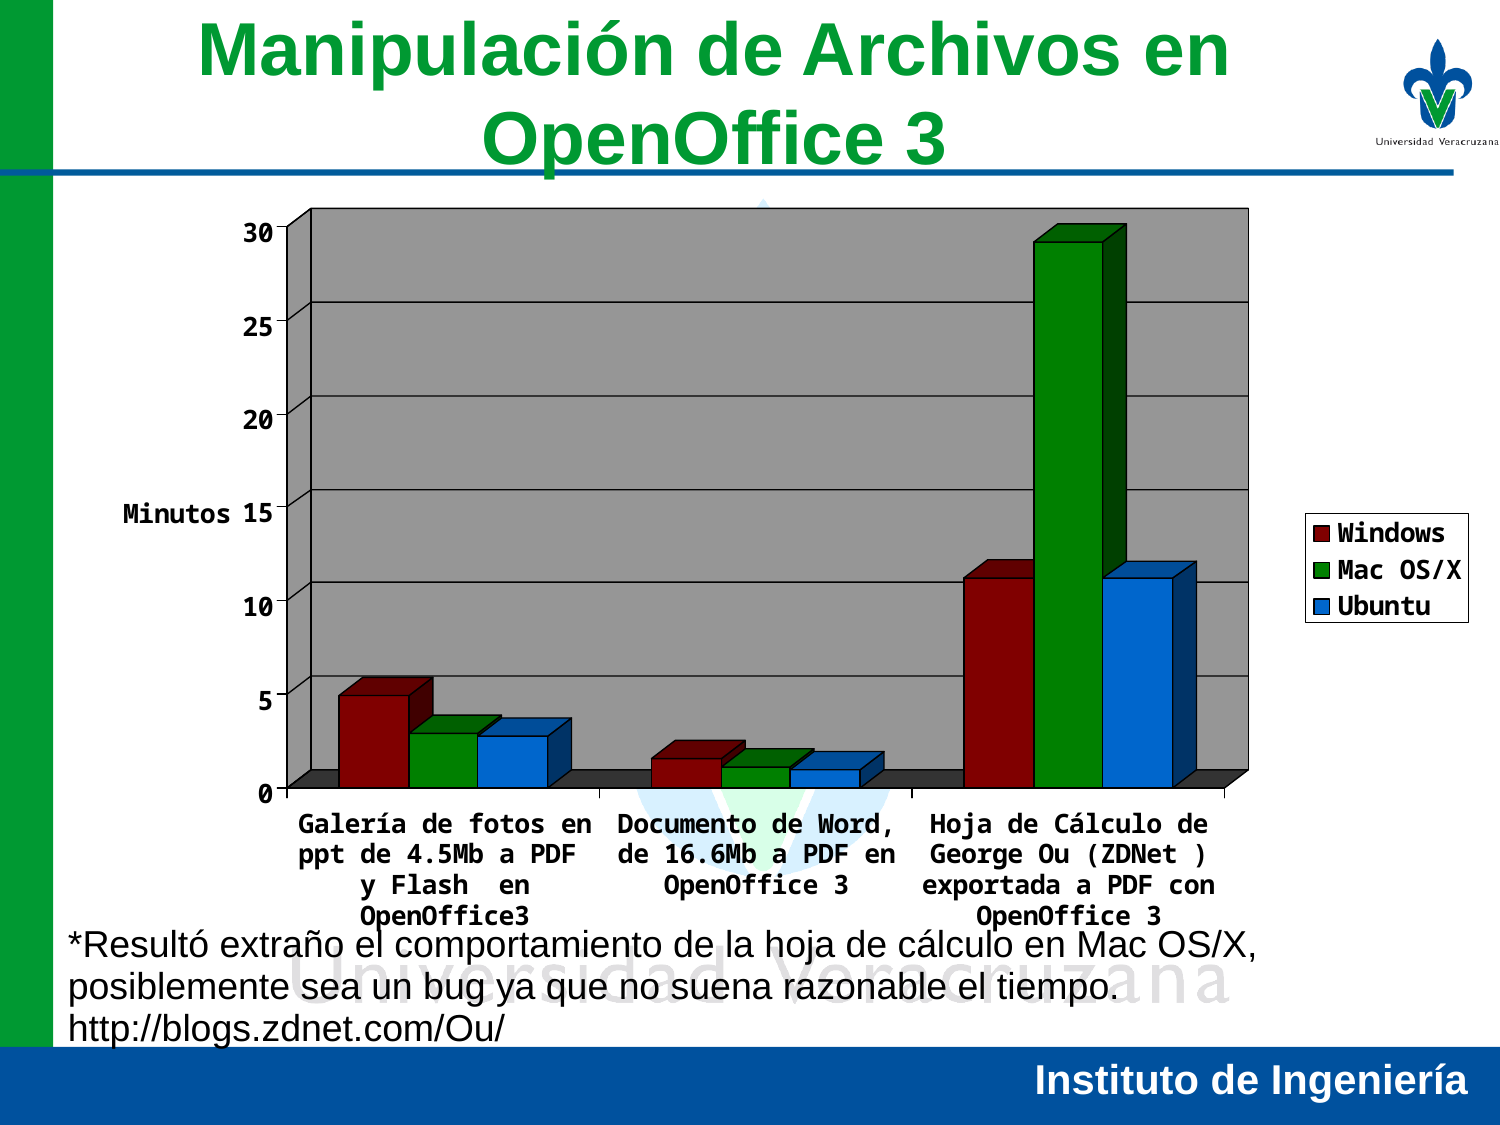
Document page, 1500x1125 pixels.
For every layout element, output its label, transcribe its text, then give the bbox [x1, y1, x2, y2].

text_box *Resultó extraño el comportamiento de la hoja de cálculo en Mac OS/X, posiblemente sea un bug ya que no suena razonable el tiempo. http://blogs.zdnet.com/Ou/ [53, 916, 1500, 1058]
title Manipulación de Archivos en OpenOffice 3 [53, 31, 1376, 149]
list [52, 184, 1483, 952]
picture [1376, 36, 1500, 147]
